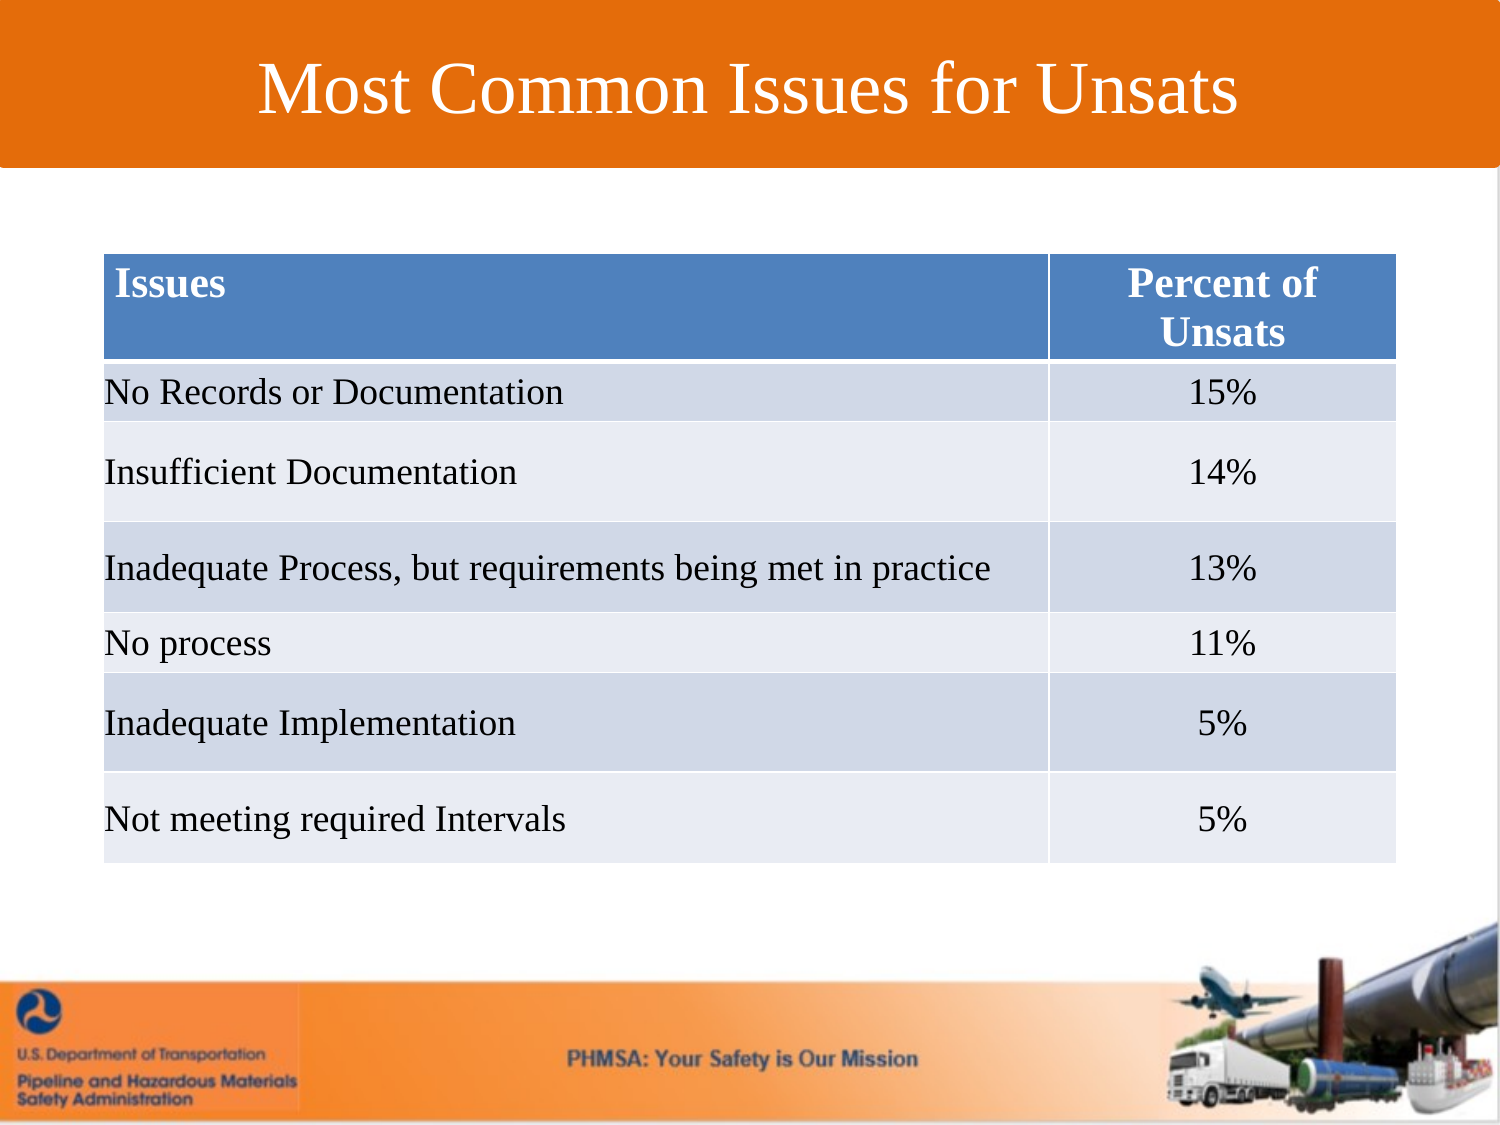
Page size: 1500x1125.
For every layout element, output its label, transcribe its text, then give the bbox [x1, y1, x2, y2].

table_cell No process [104, 613, 1048, 672]
table_cell 14% [1050, 422, 1396, 521]
text_box Most Common Issues for Unsats [4, 6, 1494, 162]
table_cell 13% [1050, 522, 1396, 612]
picture [0, 0, 1500, 1125]
table_cell Inadequate Process, but requirements being met in practice [104, 522, 1048, 612]
table_cell No Records or Documentation [104, 364, 1048, 421]
table_cell Insufficient Documentation [104, 422, 1048, 521]
table_header Percent of Unsats [1050, 254, 1396, 359]
table_cell 5% [1050, 773, 1396, 863]
table_cell 5% [1050, 673, 1396, 771]
table_cell Inadequate Implementation [104, 673, 1048, 771]
table_cell 15% [1050, 364, 1396, 421]
table_cell 11% [1050, 613, 1396, 672]
table_cell Not meeting required Intervals [104, 773, 1048, 863]
table_header Issues [104, 254, 1048, 359]
